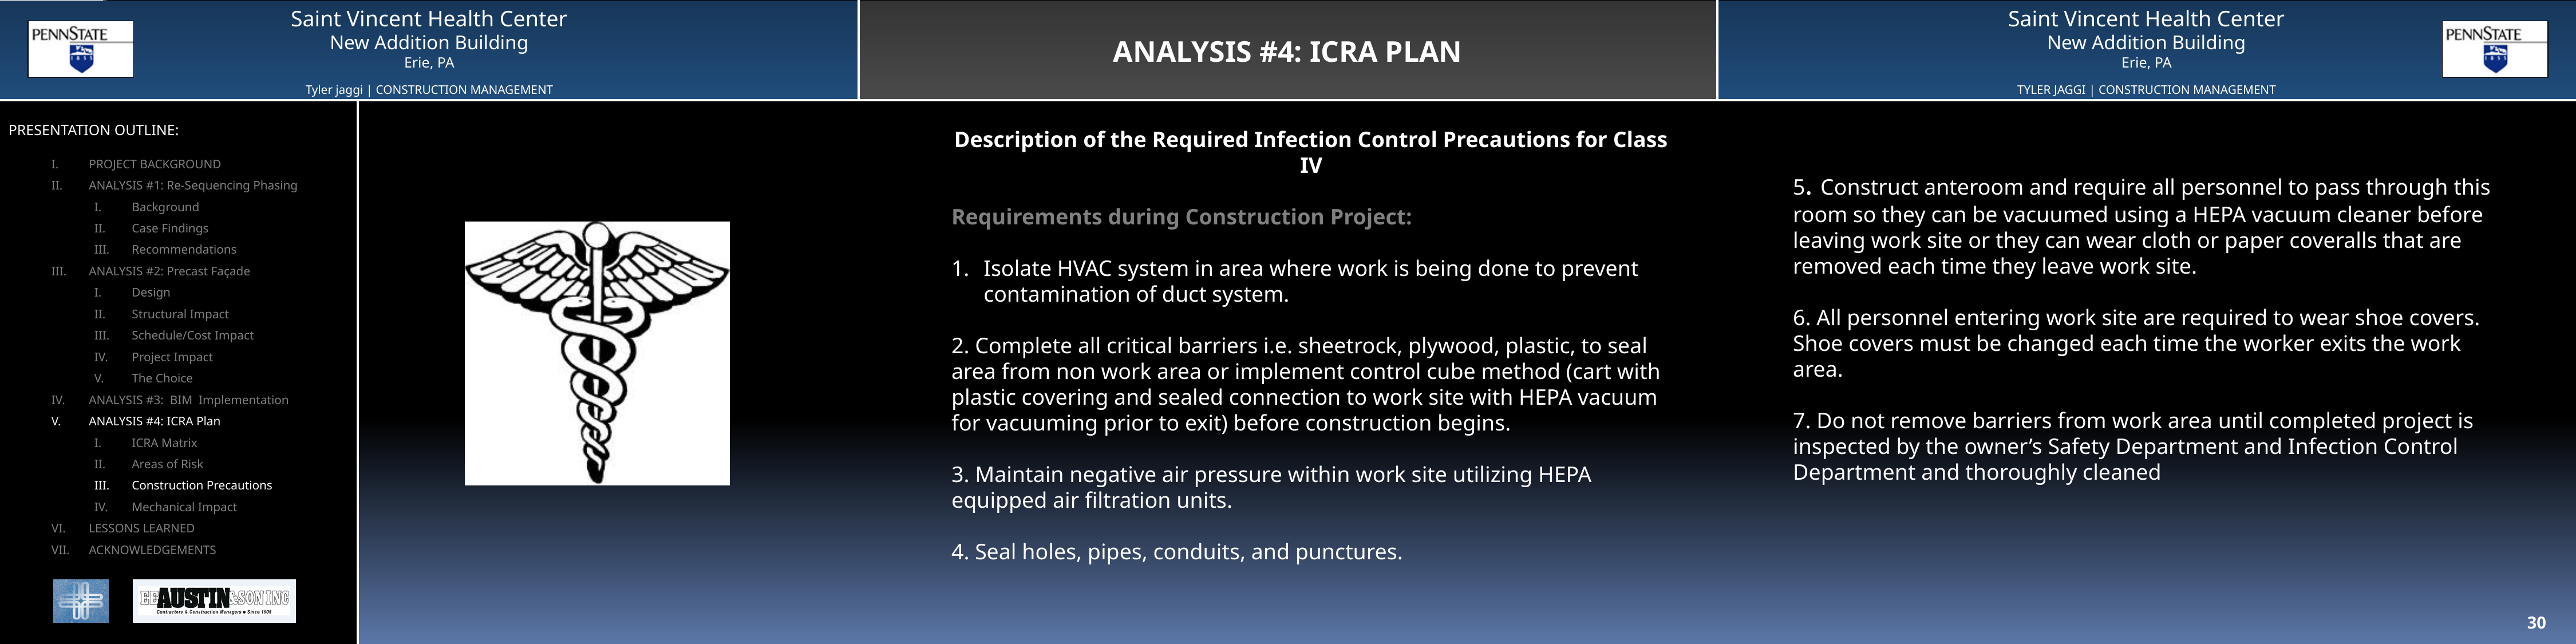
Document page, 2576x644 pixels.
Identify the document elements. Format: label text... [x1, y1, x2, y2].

picture [464, 222, 730, 486]
text_box Saint Vincent Health Center New Addition Building Erie, PA Tyler jaggi | CONSTRUCTION MANAGEMENT [0, 1, 858, 99]
text_box 5. Construct anteroom and require all personnel to pass through this room so they can be vacuumed using a HEPA vacuum cleaner before leaving work site or they can wear cloth or paper coveralls that are removed each time they leave work site. 6. All personnel entering work site are required to wear shoe covers. Shoe covers must be changed each time the worker exits the work area. 7. Do not remove barriers from work area until completed project is inspected by the owner’s Safety Department and Infection Control Department and thoroughly cleaned [1784, 162, 2509, 488]
text_box Description of the Required Infection Control Precautions for Class IV Requirements during Construction Project: Isolate HVAC system in area where work is being done to prevent contamination of duct system. 2. Complete all critical barriers i.e. sheetrock, plywood, plastic, to seal area from non work area or implement control cube method (cart with plastic covering and sealed connection to work site with HEPA vacuum for vacuuming prior to exit) before construction begins. 3. Maintain negative air pressure within work site utilizing HEPA equipped air filtration units. 4. Seal holes, pipes, conduits, and punctures. [943, 121, 1680, 620]
picture [28, 21, 134, 78]
text_box 30 [2518, 607, 2562, 639]
text_box PRESENTATION OUTLINE: PROJECT BACKGROUND ANALYSIS #1: Re-Sequencing Phasing Background Case Findings Recommendations ANALYSIS #2: Precast Façade Design Structural Impact Schedule/Cost Impact Project Impact The Choice ANALYSIS #3: BIM Implementation ANALYSIS #4: ICRA Plan ICRA Matrix Areas of Risk Construction Precautions Mechanical Impact LESSONS LEARNED ACKNOWLEDGEMENTS [0, 101, 357, 644]
picture [2442, 21, 2548, 78]
picture [53, 579, 109, 623]
picture [133, 579, 296, 623]
text_box ANALYSIS #4: ICRA PLAN [860, 1, 1716, 99]
text_box Saint Vincent Health Center New Addition Building Erie, PA TYLER JAGGI | CONSTRUCTION MANAGEMENT [1718, 1, 2576, 99]
